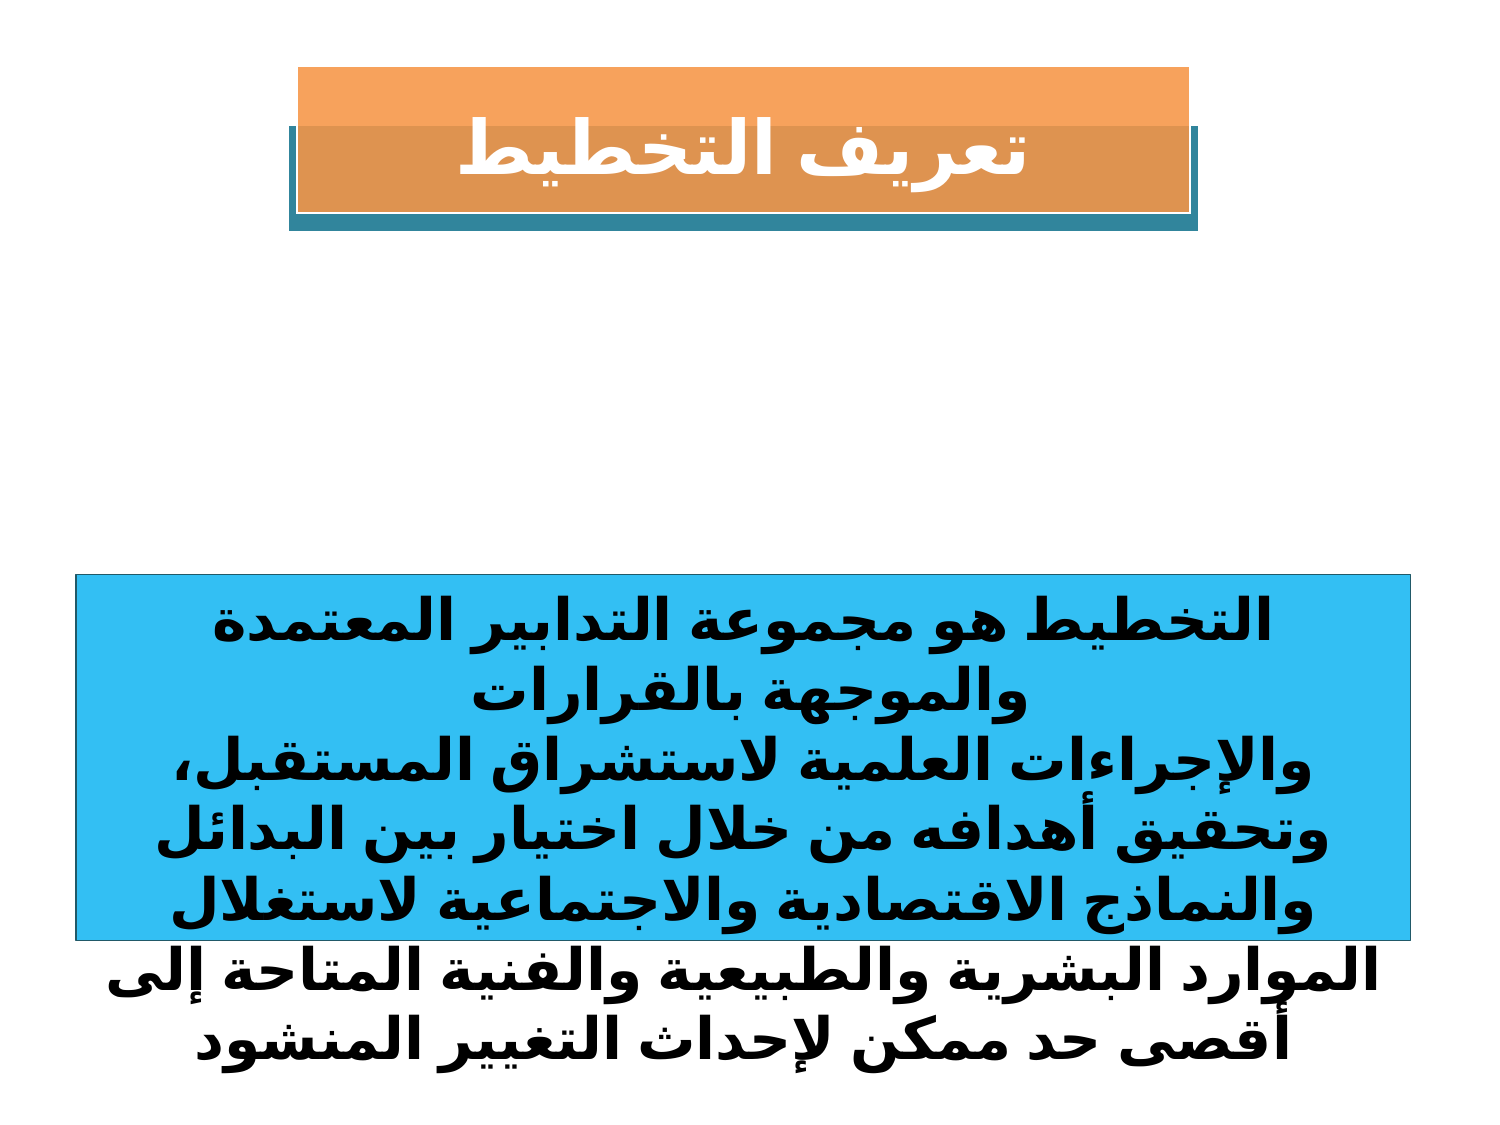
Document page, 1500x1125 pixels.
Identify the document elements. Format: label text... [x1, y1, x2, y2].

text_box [287, 66, 1200, 256]
text_box التخطيط هو مجموعة التدابير المعتمدة والموجهة بالقرارات والإجراءات العلمية لاستشراق المستقبل، وتحقيق أهدافه من خلال اختيار بين البدائل والنماذج الاقتصادية والاجتماعية لاستغلال الموارد البشرية والطبيعية والفنية المتاحة إلى أقصى حد ممكن لإحداث التغيير المنشود [75, 574, 1411, 941]
